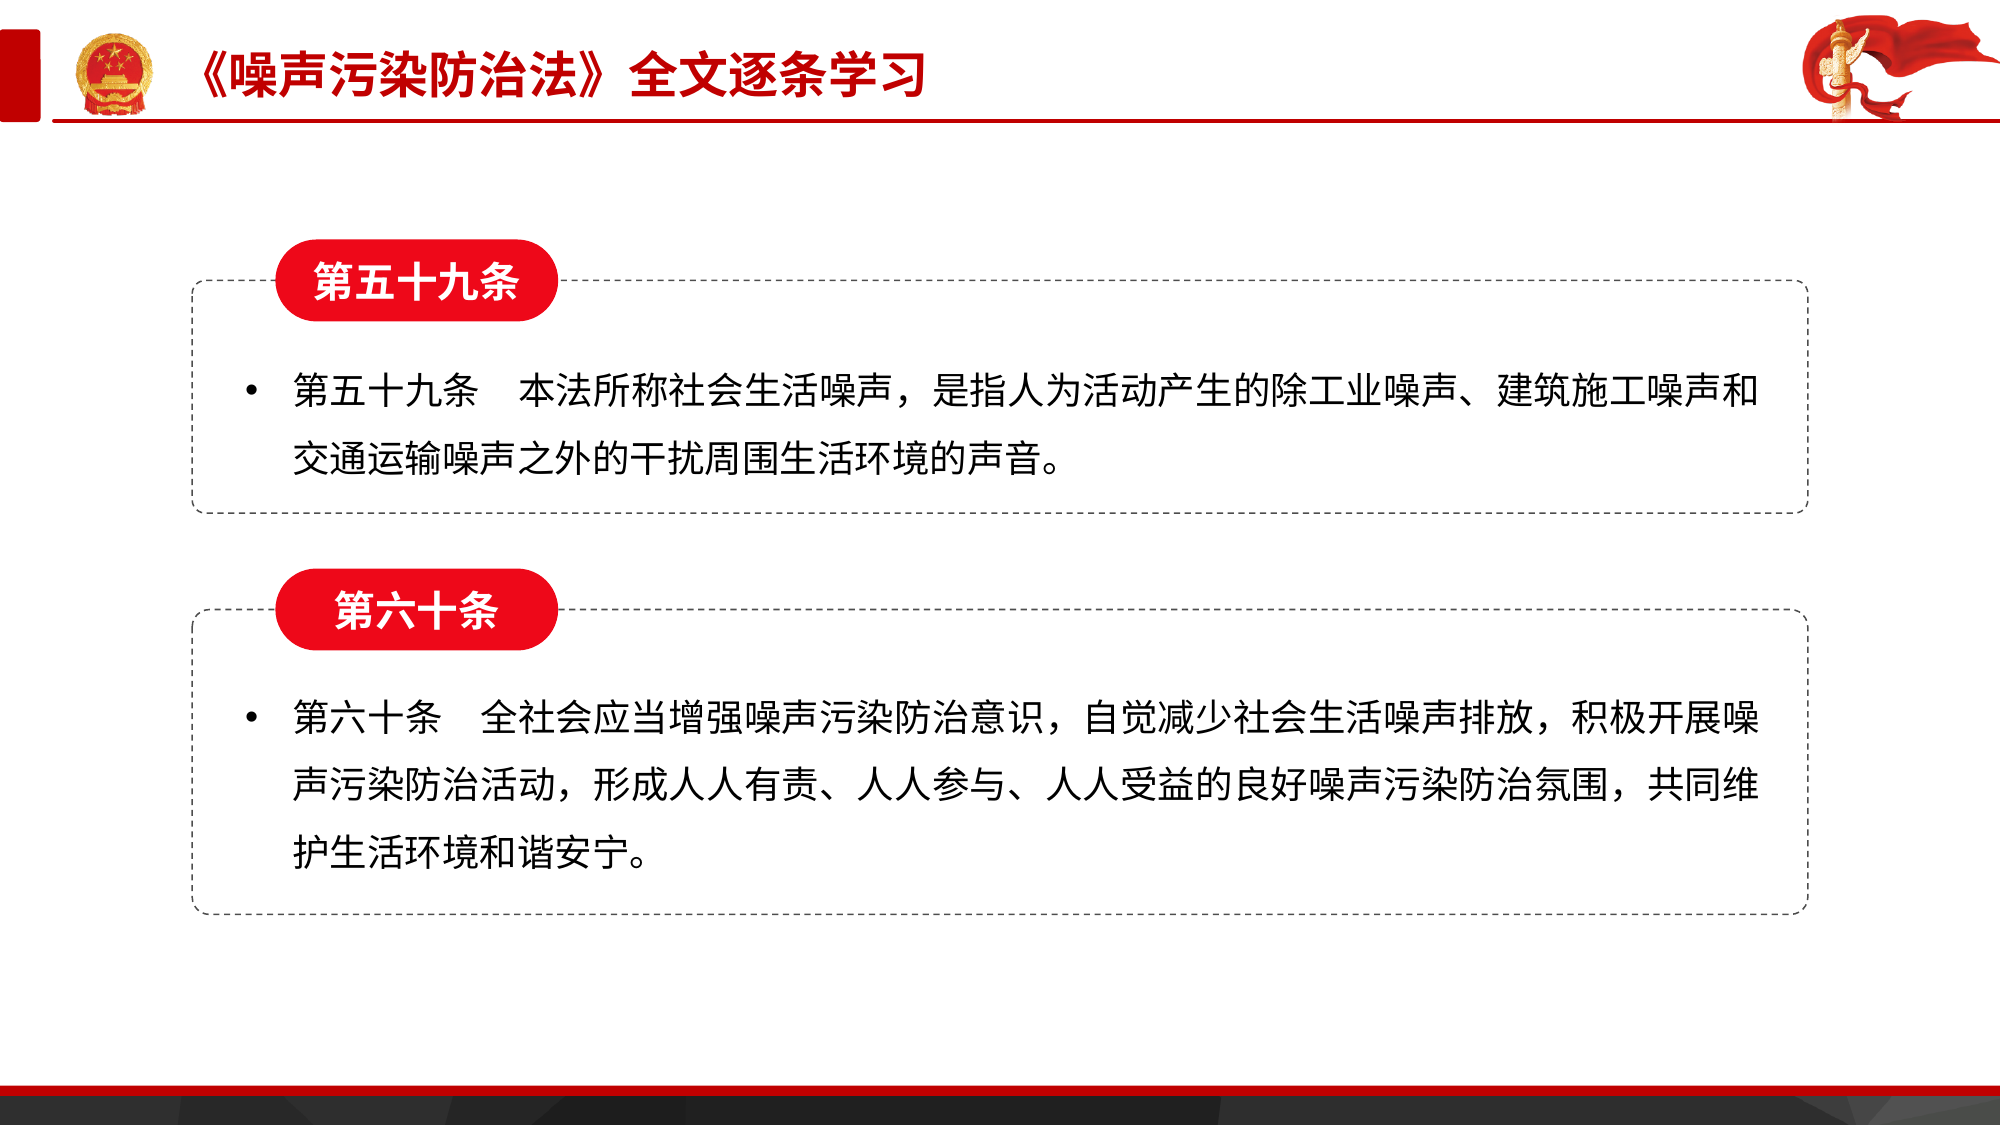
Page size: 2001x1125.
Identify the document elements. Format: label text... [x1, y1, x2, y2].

picture [1802, 13, 2000, 128]
picture [74, 31, 154, 118]
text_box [0, 1085, 2000, 1125]
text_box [192, 239, 1808, 514]
text_box [0, 30, 40, 122]
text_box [192, 568, 1808, 915]
text_box 《噪声污染防治法》全文逐条学习 [163, 39, 953, 115]
